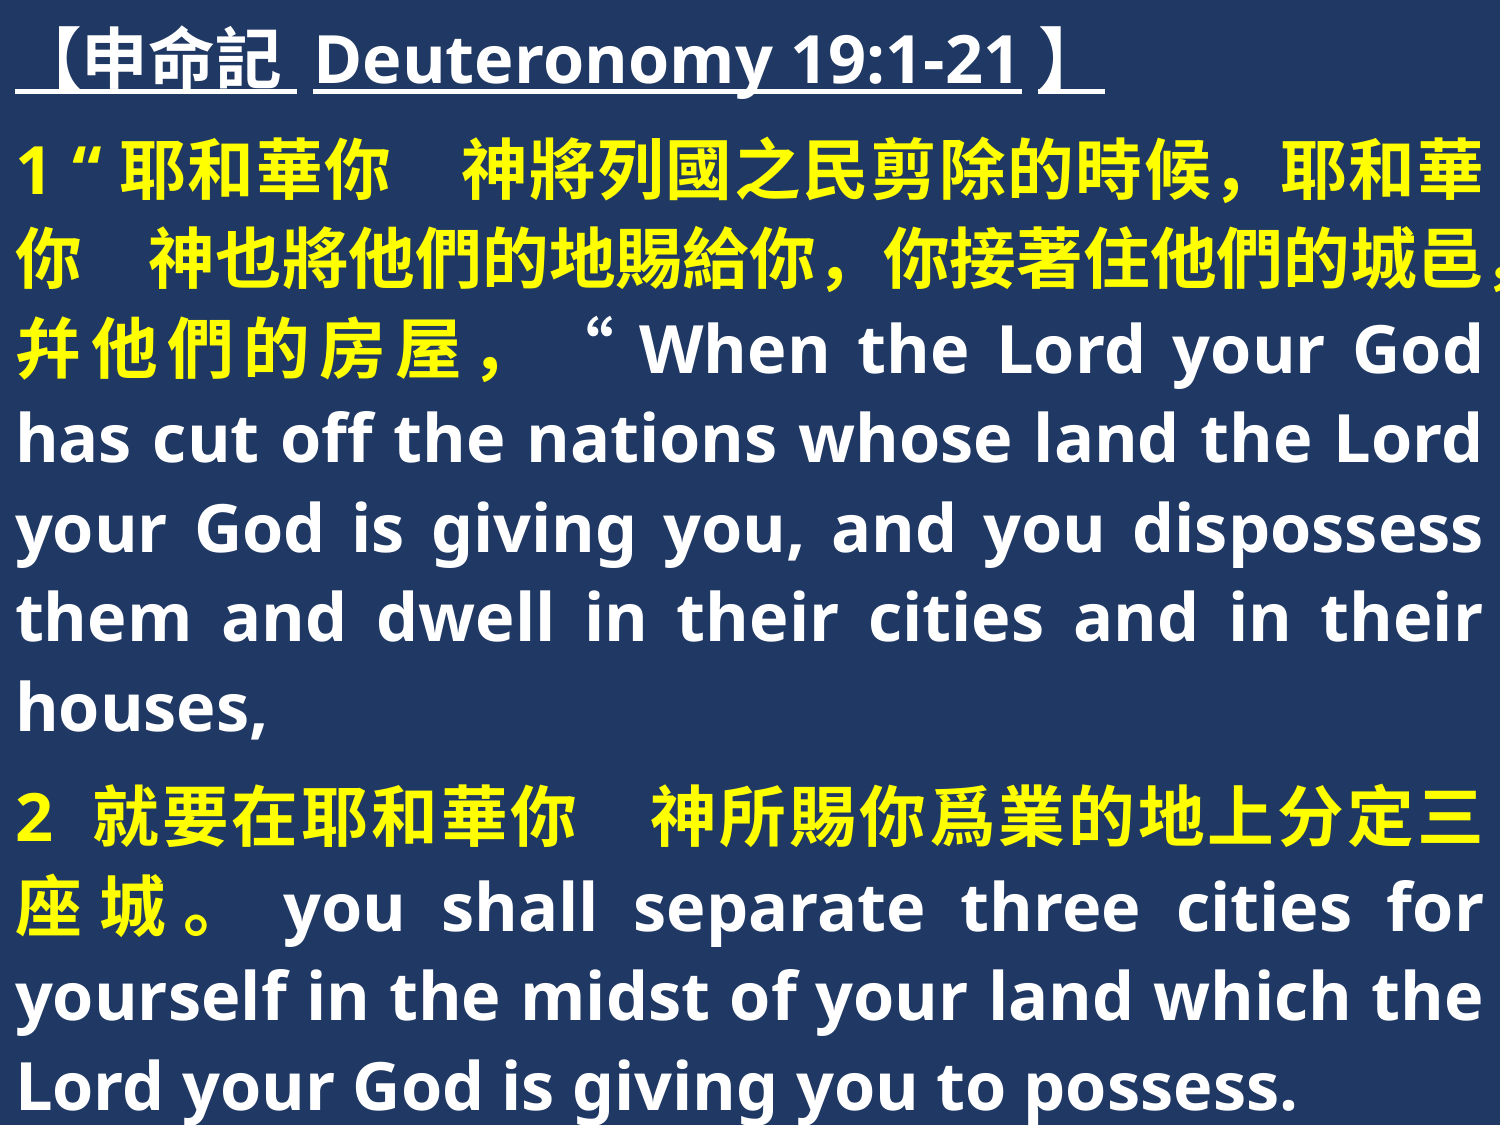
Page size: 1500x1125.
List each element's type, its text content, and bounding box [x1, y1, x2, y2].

list 【申命記 Deuteronomy 19:1-21】 1 “耶和華你 神將列國之民剪除的時候，耶和華你 神也將他們的地賜給你，你接著住他們的城邑，幷他們的房屋，“When the Lord your God has cut off the nations whose land the Lord your God is giving you, and you dispossess them and dwell in their cities and in their houses, 2 就要在耶和華你 神所賜你爲業的地上分定三座城。you shall separate three cities for yourself in the midst of your land which the Lord your God is giving you to possess. [0, 0, 1500, 1125]
